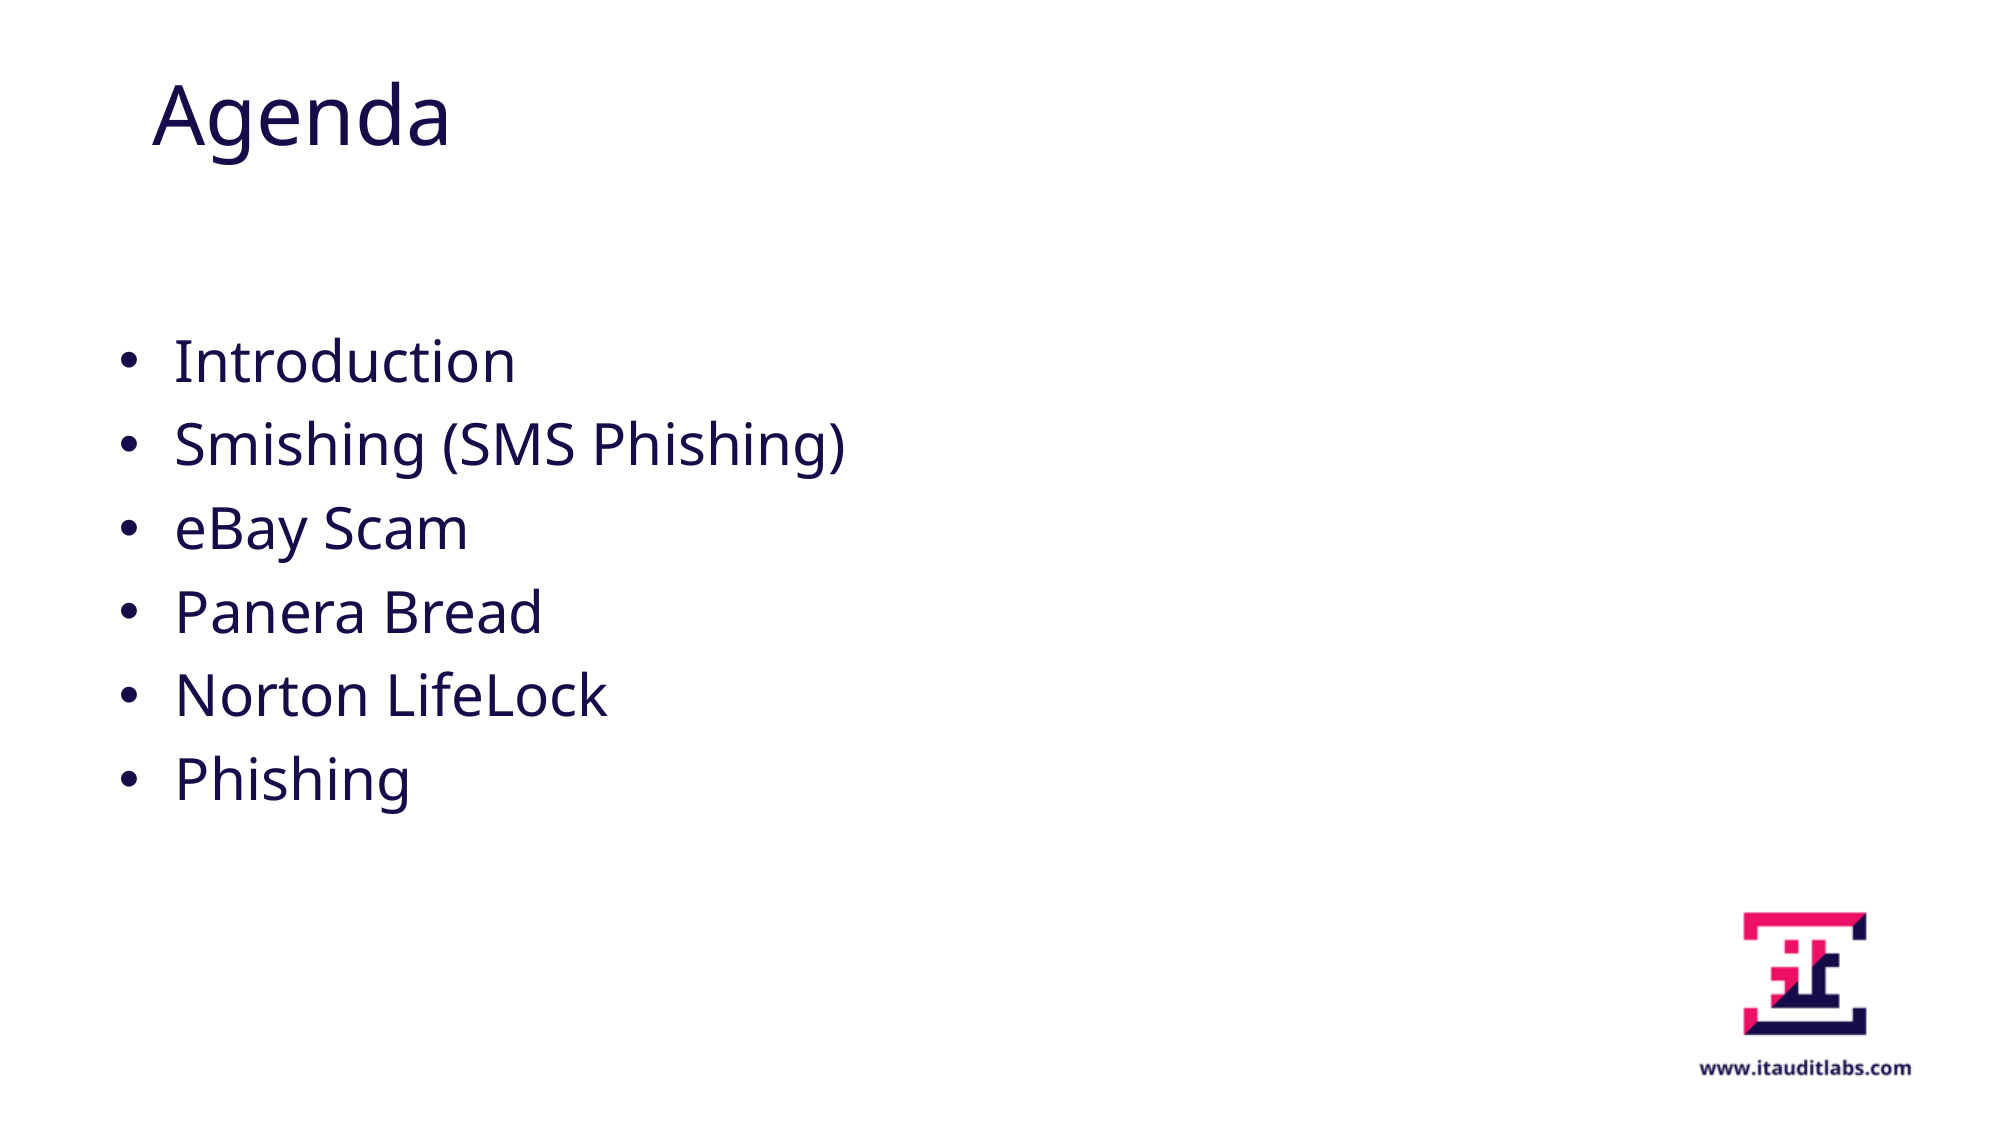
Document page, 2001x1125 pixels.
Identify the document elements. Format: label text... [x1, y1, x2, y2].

subtitle Introduction Smishing (SMS Phishing) eBay Scam Panera Bread Norton LifeLock Phishing [103, 233, 1692, 1037]
title Agenda [137, 59, 1863, 278]
picture [1652, 899, 1948, 1090]
